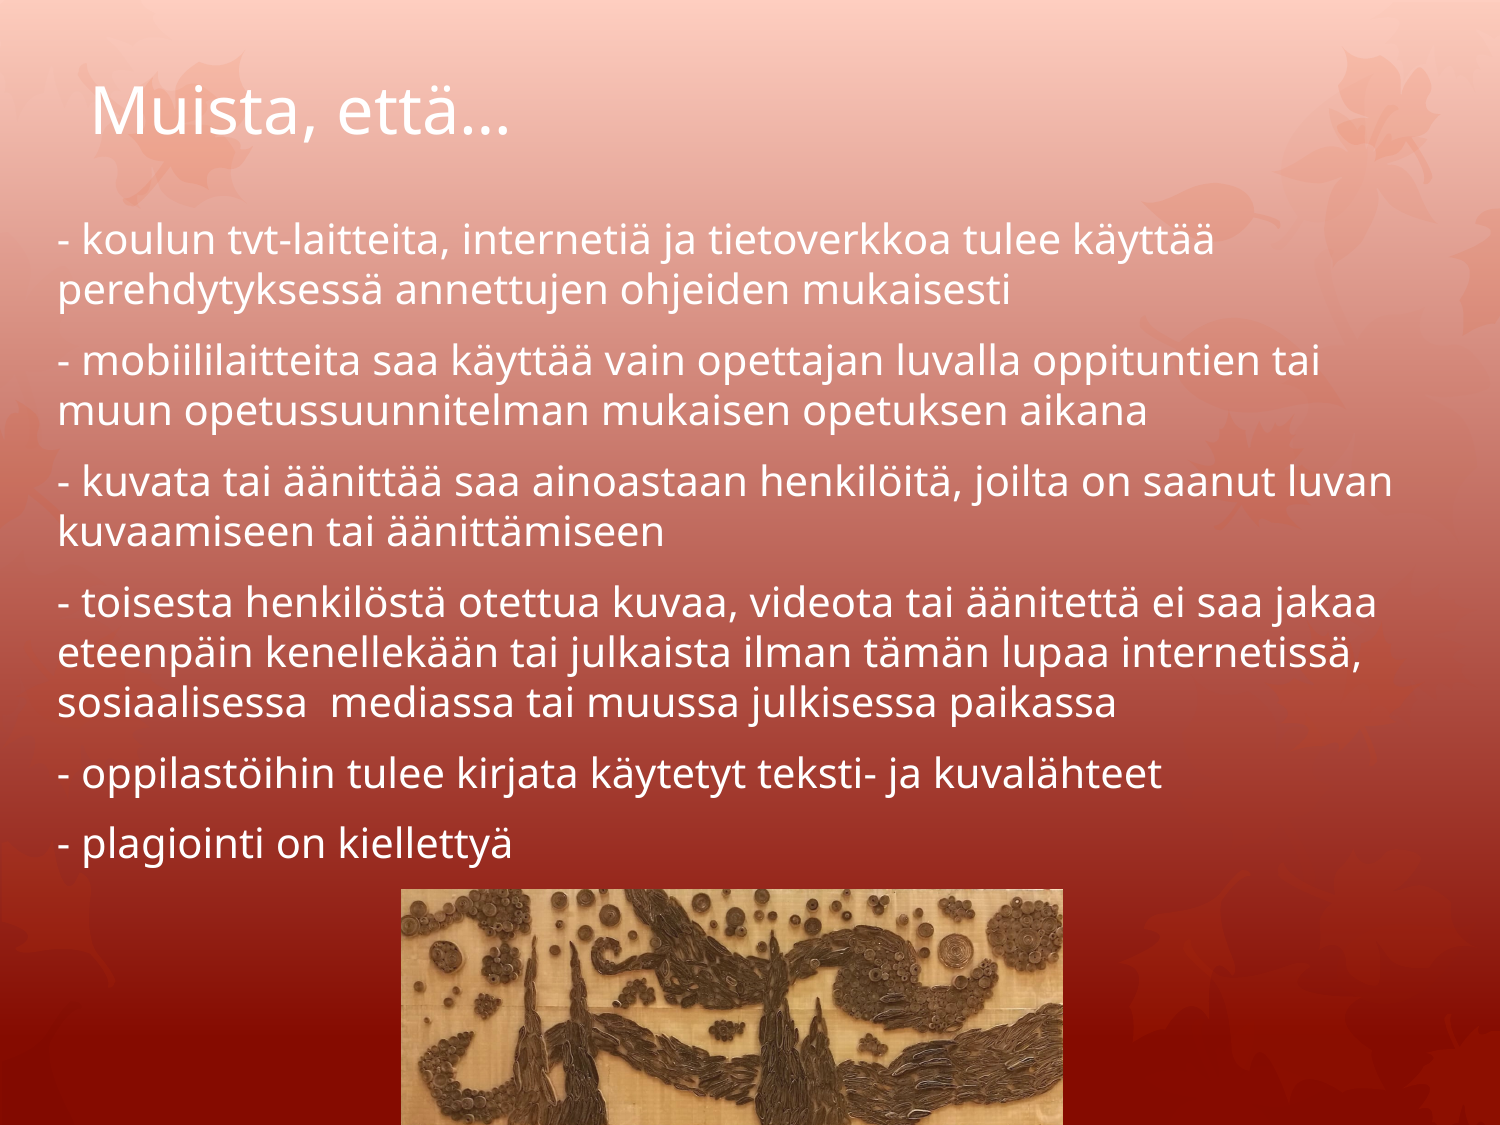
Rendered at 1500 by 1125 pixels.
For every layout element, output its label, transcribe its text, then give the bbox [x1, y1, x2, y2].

picture [401, 889, 1064, 1125]
title Muista, että… [74, 43, 1247, 173]
list - koulun tvt-laitteita, internetiä ja tietoverkkoa tulee käyttää perehdytyksessä annettujen ohjeiden mukaisesti - mobiililaitteita saa käyttää vain opettajan luvalla oppituntien tai muun opetussuunnitelman mukaisen opetuksen aikana - kuvata tai äänittää saa ainoastaan henkilöitä, joilta on saanut luvan kuvaamiseen tai äänittämiseen - toisesta henkilöstä otettua kuvaa, videota tai äänitettä ei saa jakaa eteenpäin kenellekään tai julkaista ilman tämän lupaa internetissä, sosiaalisessa mediassa tai muussa julkisessa paikassa - oppilastöihin tulee kirjata käytetyt teksti- ja kuvalähteet - plagiointi on kiellettyä [41, 228, 1459, 987]
